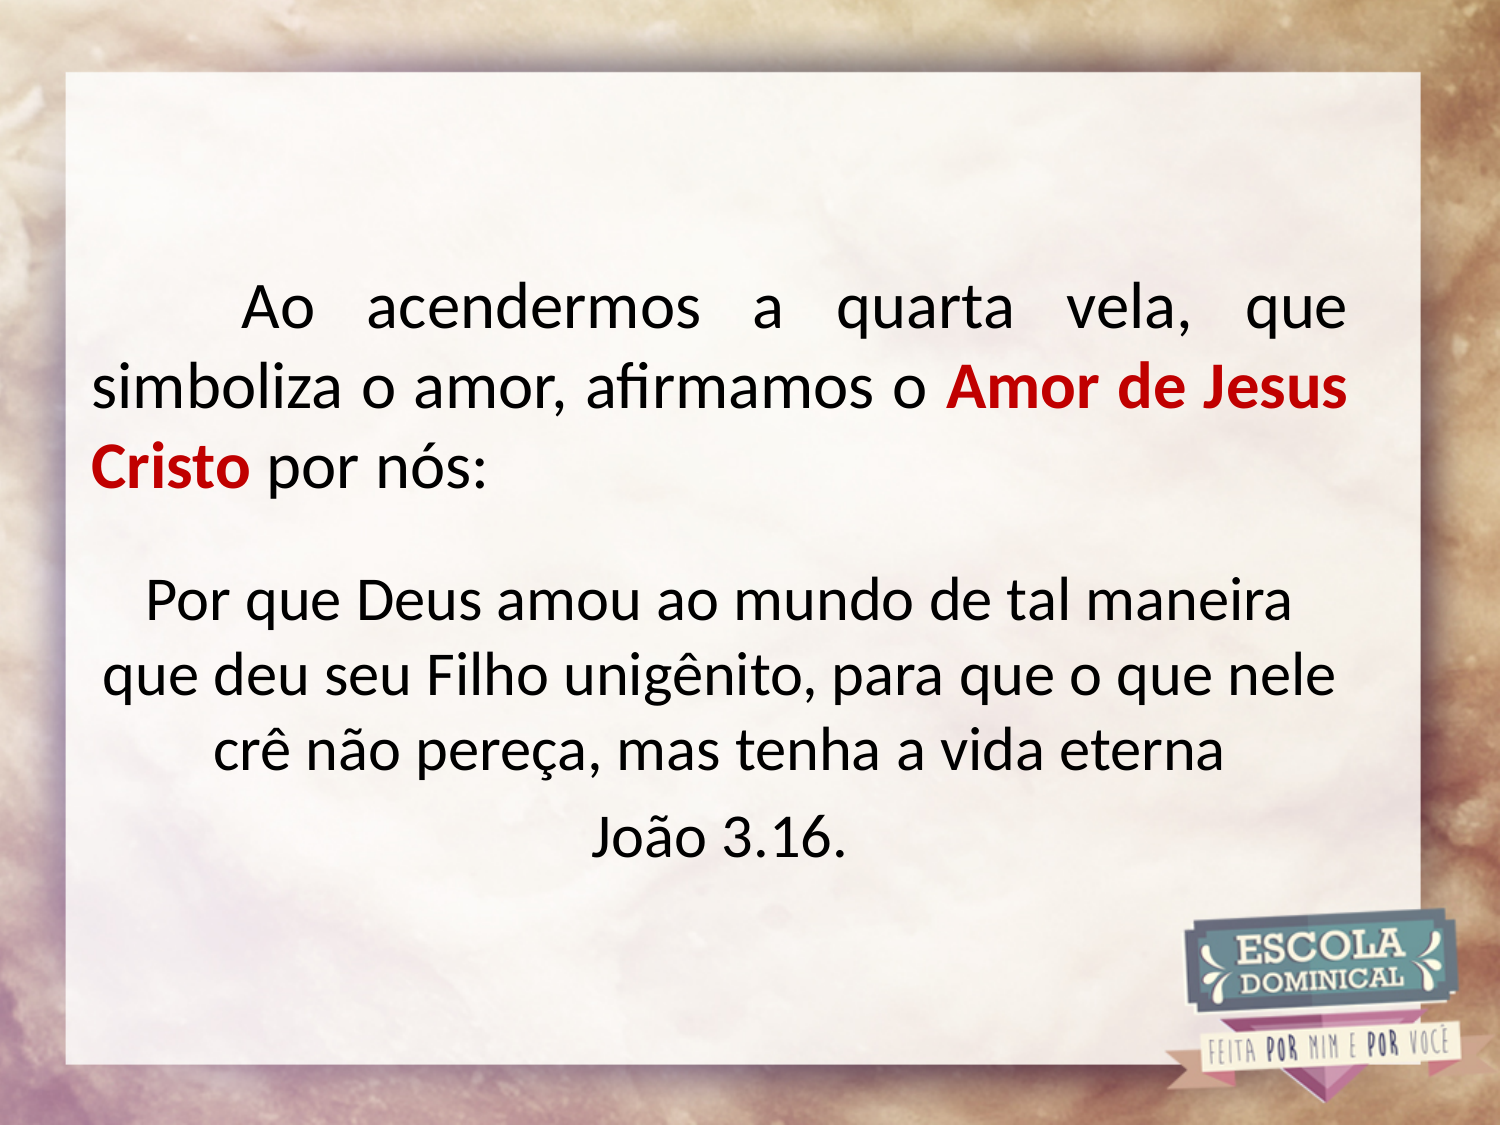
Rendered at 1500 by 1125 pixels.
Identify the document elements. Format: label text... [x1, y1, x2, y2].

picture [0, 0, 1500, 1125]
list Ao acendermos a quarta vela, que simboliza o amor, afirmamos o Amor de Jesus Cristo por nós: Por que Deus amou ao mundo de tal maneira que deu seu Filho unigênito, para que o que nele crê não pereça, mas tenha a vida eterna João 3.16. [76, 160, 1365, 988]
